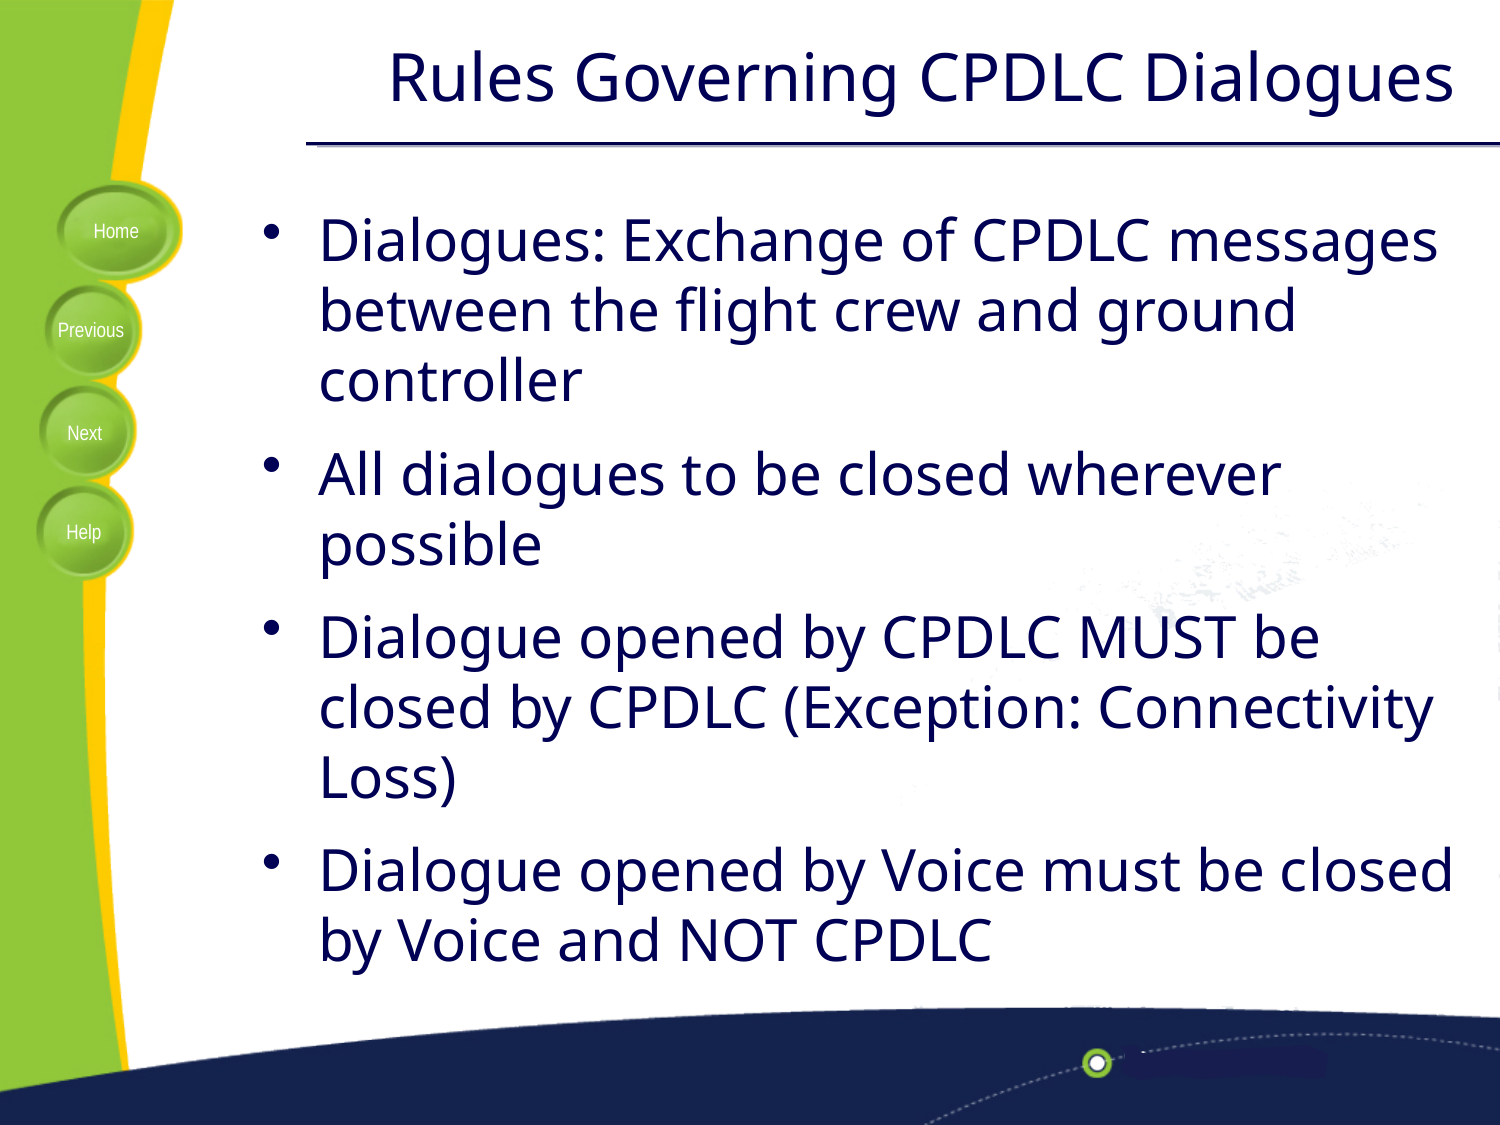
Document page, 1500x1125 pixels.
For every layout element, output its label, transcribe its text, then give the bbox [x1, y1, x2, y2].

list Dialogues: Exchange of CPDLC messages between the flight crew and ground controller All dialogues to be closed wherever possible Dialogue opened by CPDLC MUST be closed by CPDLC (Exception: Connectivity Loss) Dialogue opened by Voice must be closed by Voice and NOT CPDLC [246, 195, 1474, 915]
title Rules Governing CPDLC Dialogues [196, 24, 1473, 126]
picture [0, 0, 1500, 1125]
